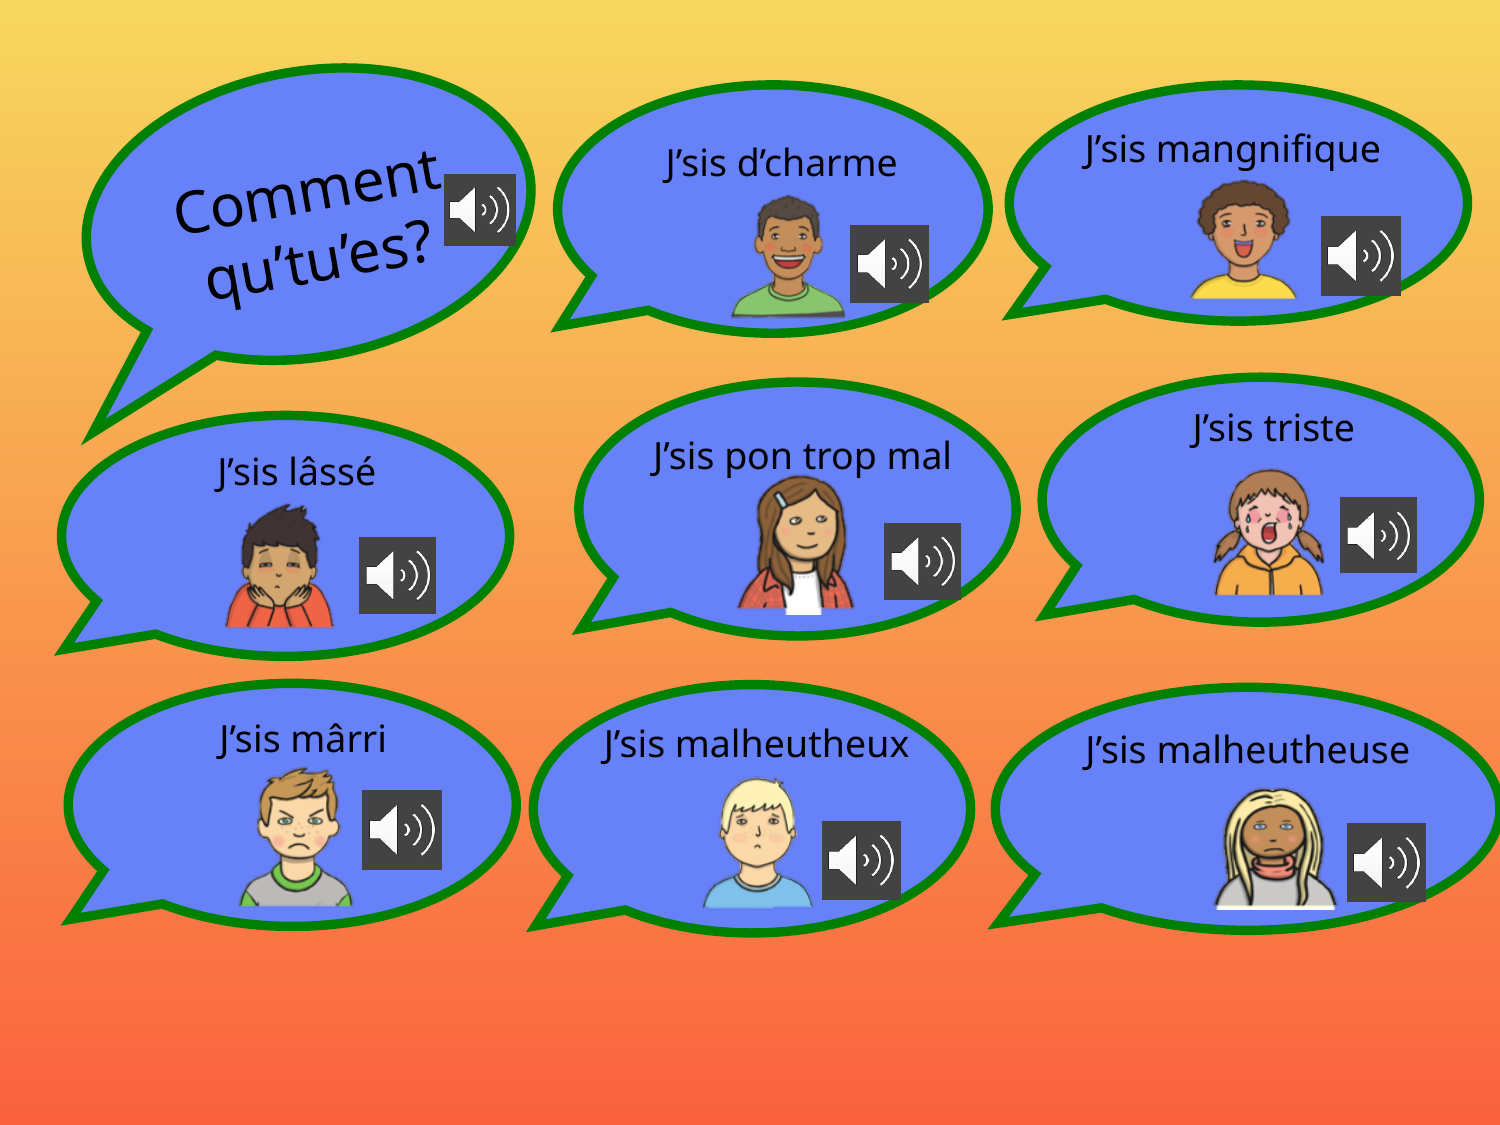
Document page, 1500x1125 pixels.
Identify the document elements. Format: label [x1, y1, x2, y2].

picture [442, 172, 517, 247]
text_box [995, 687, 1500, 931]
text_box [557, 84, 989, 334]
text_box [68, 683, 517, 927]
text_box [533, 684, 971, 933]
picture [883, 522, 963, 601]
picture [1345, 821, 1428, 903]
picture [361, 789, 443, 871]
picture [358, 535, 438, 615]
text_box [61, 415, 510, 657]
picture [849, 223, 930, 304]
picture [821, 820, 902, 901]
text_box [578, 381, 1017, 636]
text_box [84, 71, 534, 358]
picture [1339, 496, 1418, 575]
text_box [1009, 84, 1468, 322]
text_box [1042, 377, 1480, 623]
picture [1319, 215, 1402, 297]
